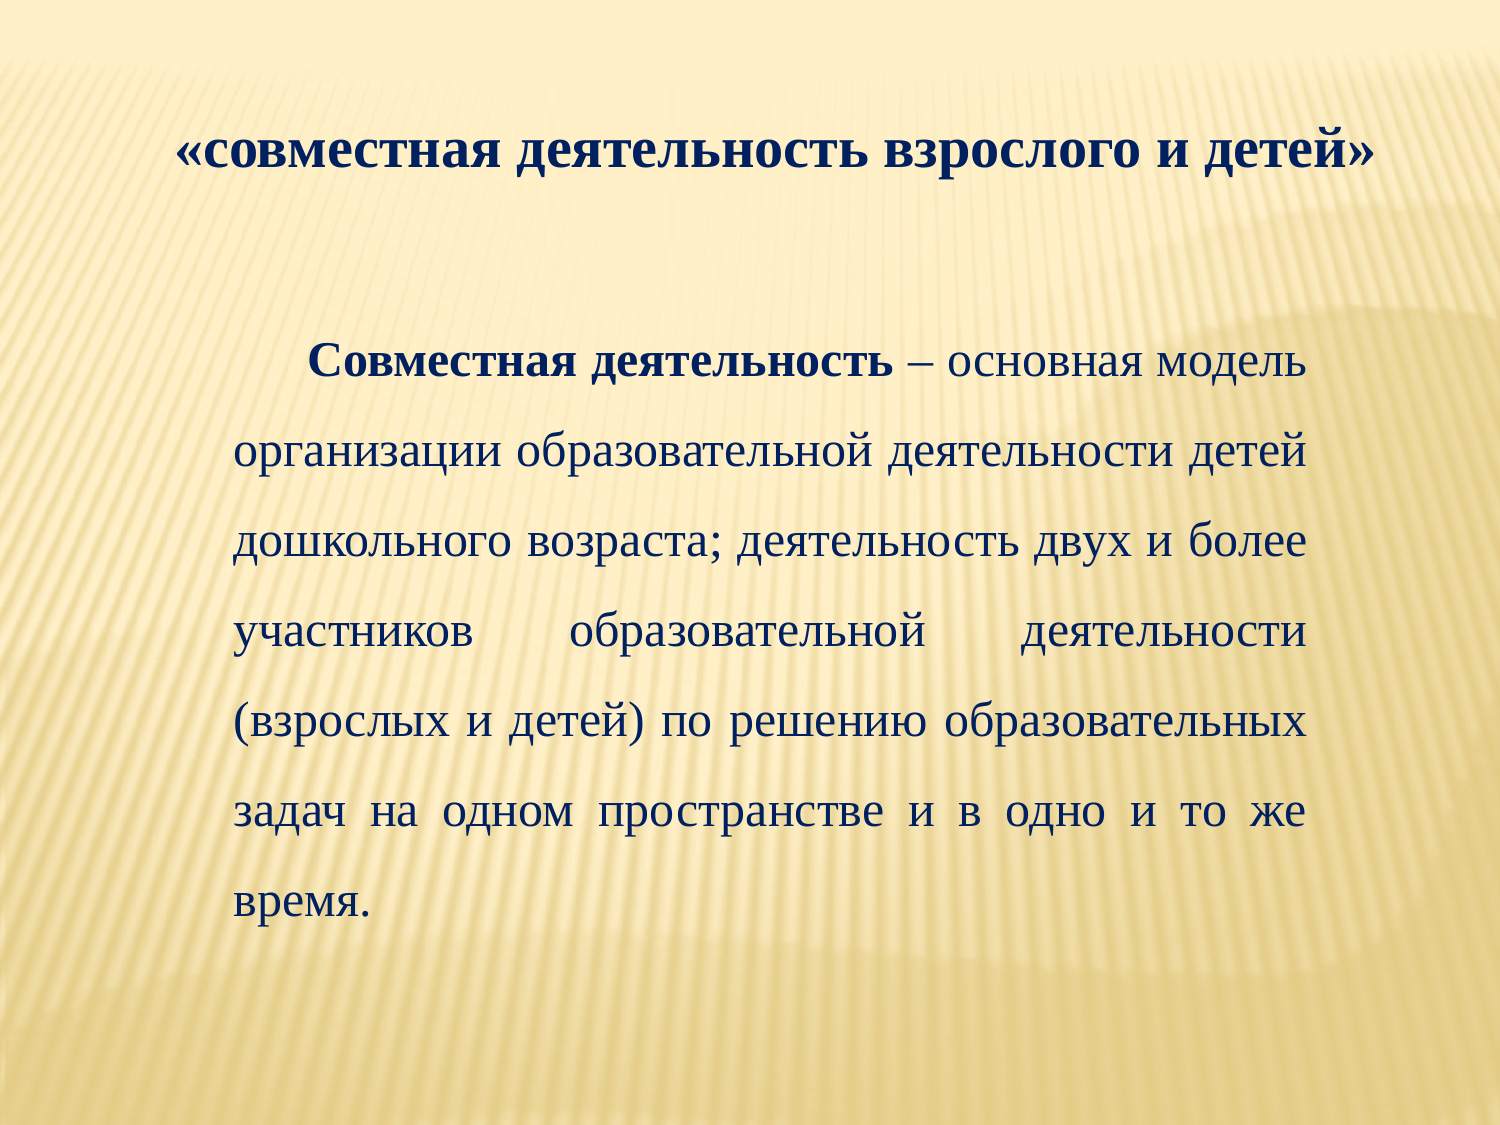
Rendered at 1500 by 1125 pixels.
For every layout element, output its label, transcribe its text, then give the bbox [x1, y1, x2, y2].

text_box «совместная деятельность взрослого и детей» [159, 101, 1435, 187]
text_box Совместная деятельность – основная модель организации образовательной деятельности детей дошкольного возраста; деятельность двух и более участников образовательной деятельности (взрослых и детей) по решению образовательных задач на одном пространстве и в одно и то же время. [218, 288, 1323, 934]
